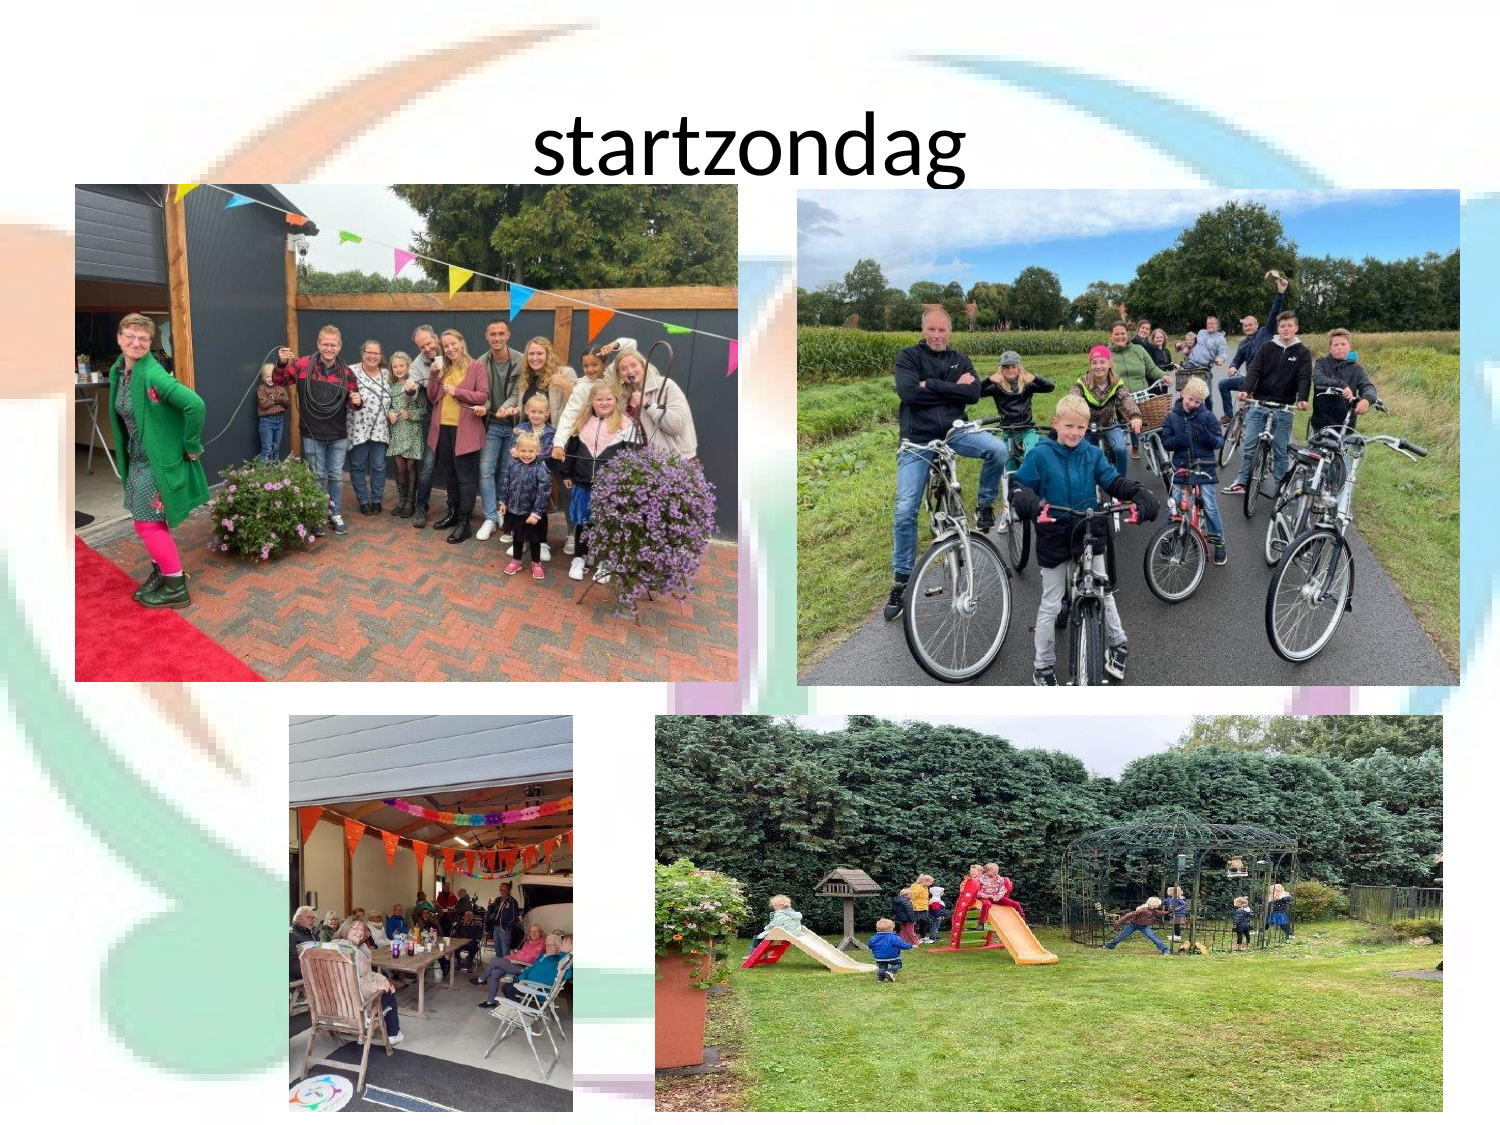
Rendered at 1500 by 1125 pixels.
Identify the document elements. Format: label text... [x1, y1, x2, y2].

title startzondag [75, 45, 1425, 233]
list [74, 184, 738, 682]
picture [289, 715, 574, 1112]
picture [655, 715, 1444, 1112]
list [796, 188, 1460, 687]
